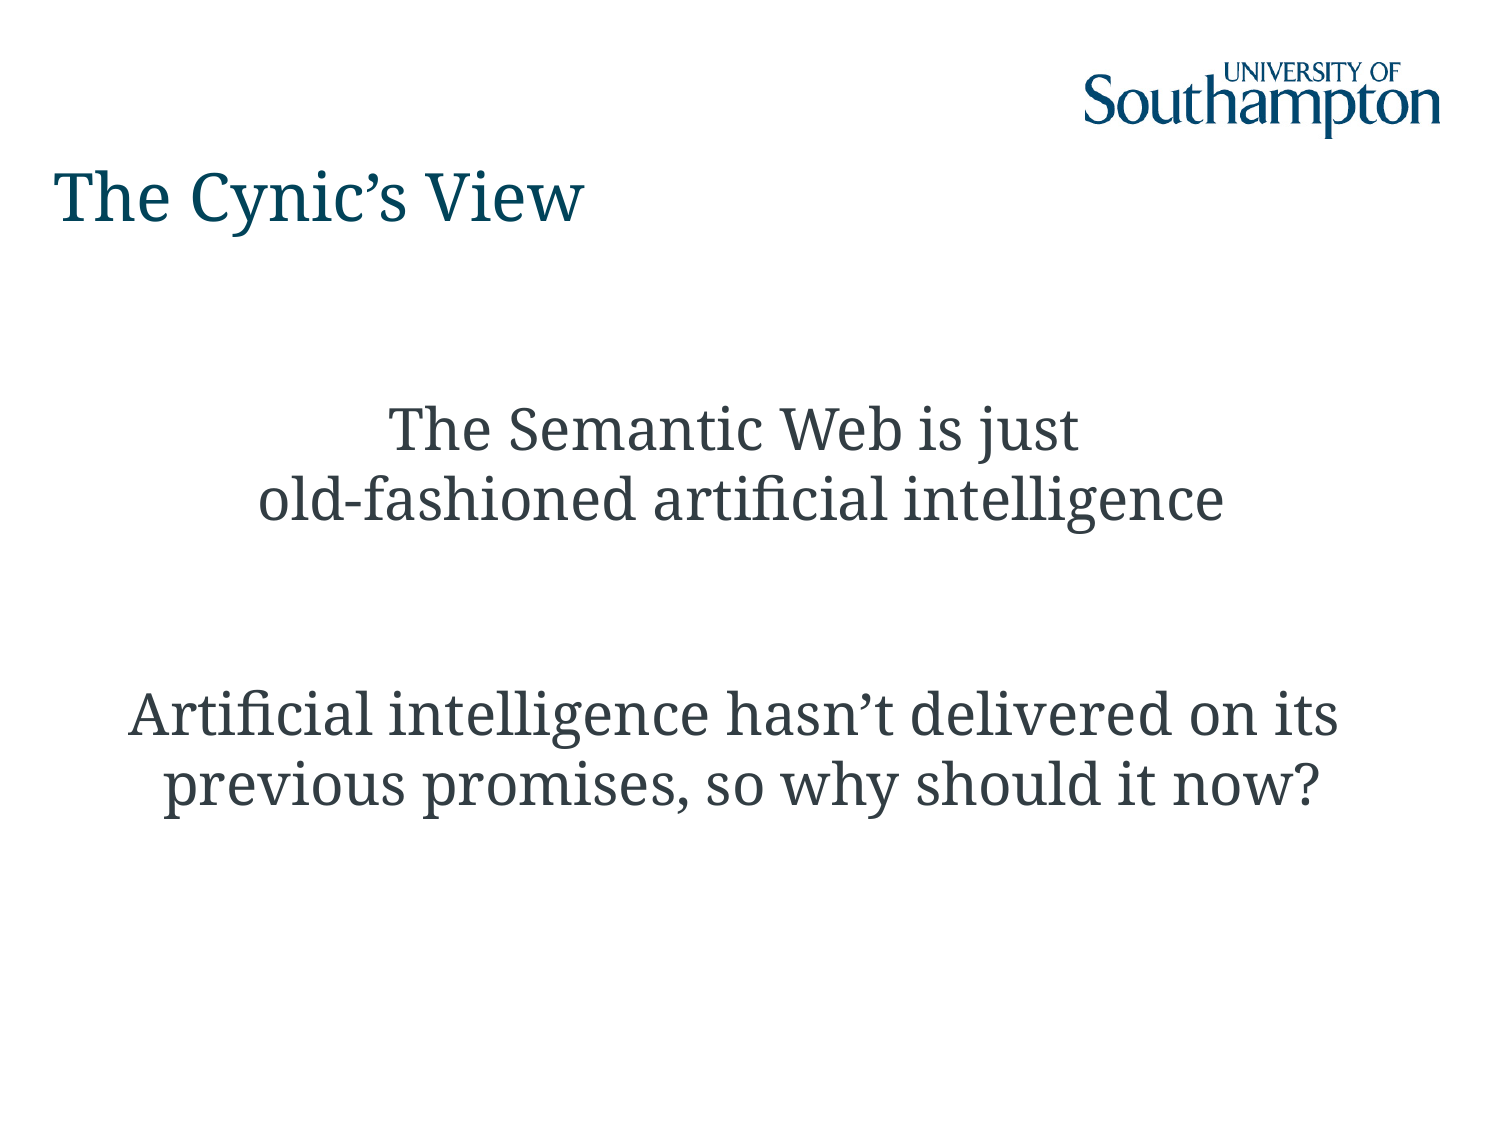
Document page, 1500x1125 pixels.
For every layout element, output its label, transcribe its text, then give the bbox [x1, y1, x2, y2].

list The Semantic Web is just old-fashioned artificial intelligence Artificial intelligence hasn’t delivered on its previous promises, so why should it now? [52, 277, 1448, 1011]
picture [1085, 62, 1440, 139]
title The Cynic’s View [52, 147, 1448, 255]
